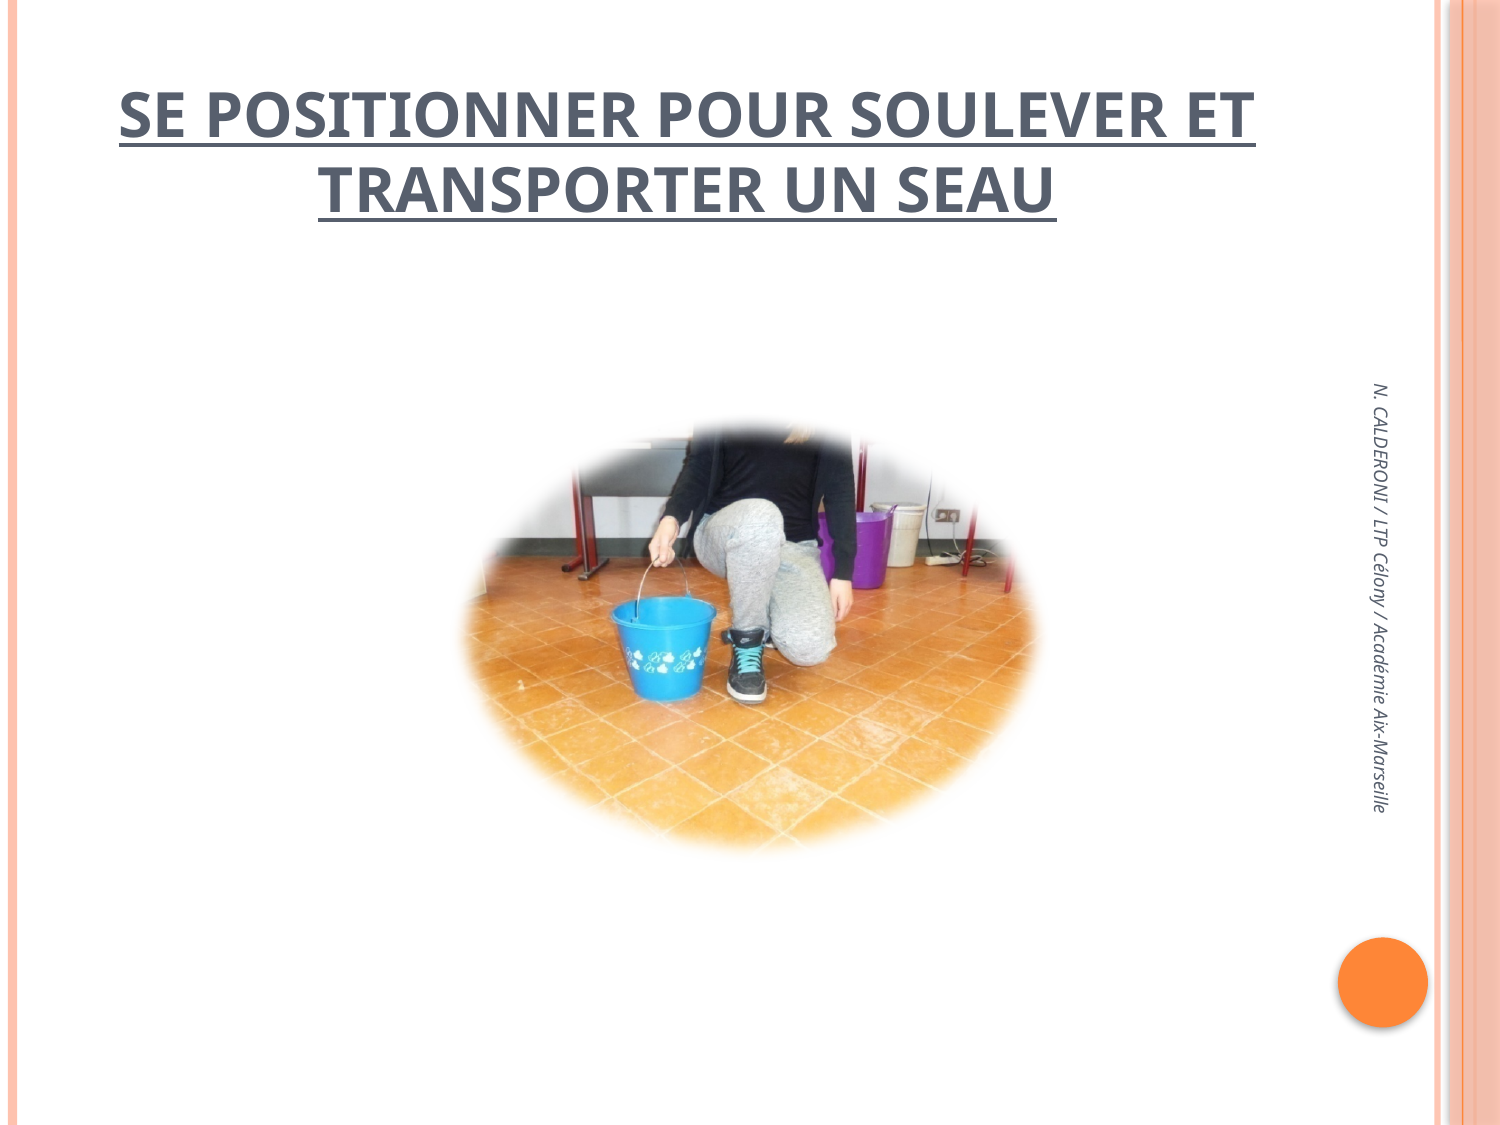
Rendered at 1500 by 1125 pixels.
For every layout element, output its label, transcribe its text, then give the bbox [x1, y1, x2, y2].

footer N. CALDERONI / LTP Célony / Académie Aix-Marseille [1340, 278, 1423, 835]
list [449, 411, 1051, 863]
title SE POSITIONNER POUR SOULEVER ET TRANSPORTER UN SEAU [75, 45, 1300, 233]
